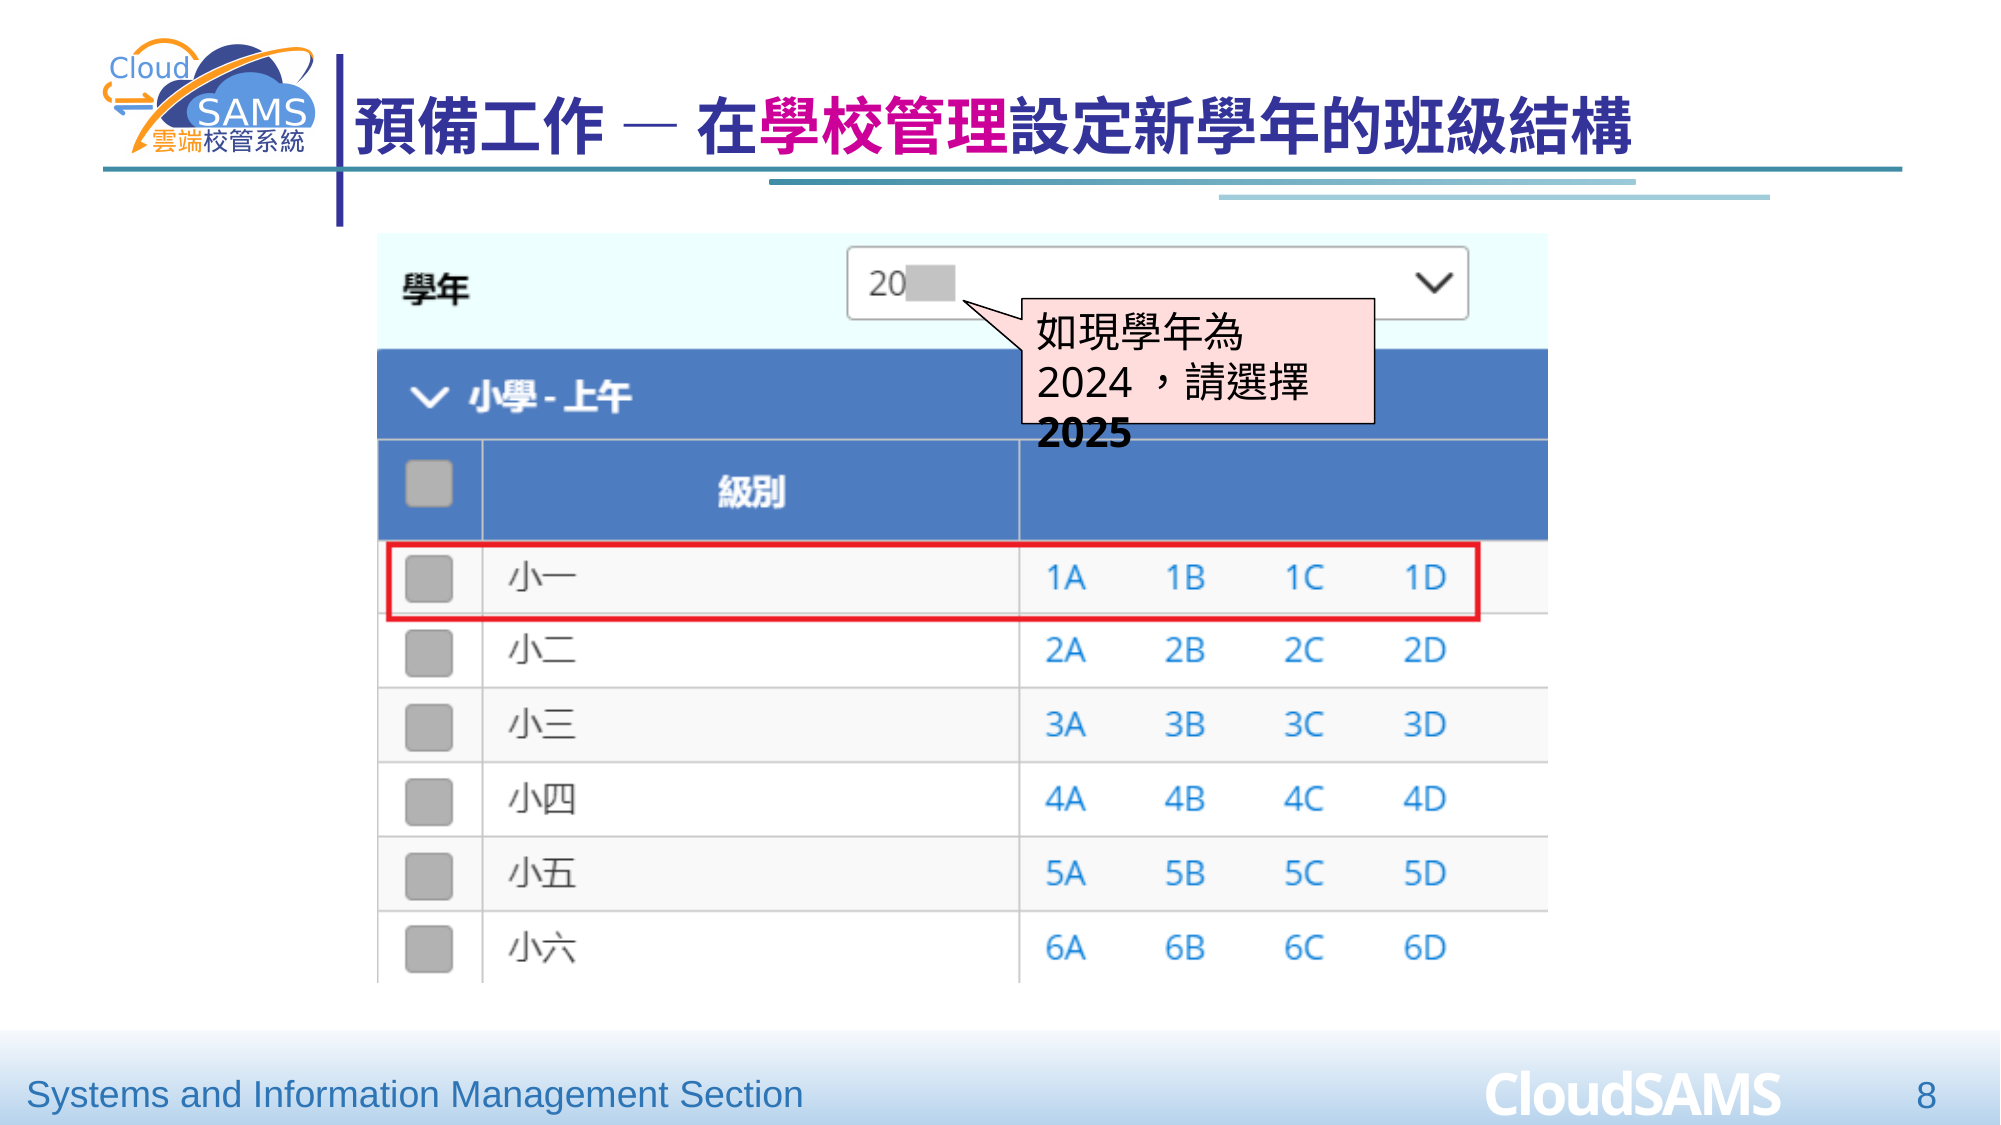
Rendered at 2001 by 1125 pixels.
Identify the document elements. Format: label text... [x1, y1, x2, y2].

picture [87, 7, 349, 175]
picture [377, 232, 1548, 984]
slide_number 8 [1755, 1063, 1952, 1125]
title 預備工作 — 在學校管理設定新學年的班級結構 [340, 44, 1907, 170]
